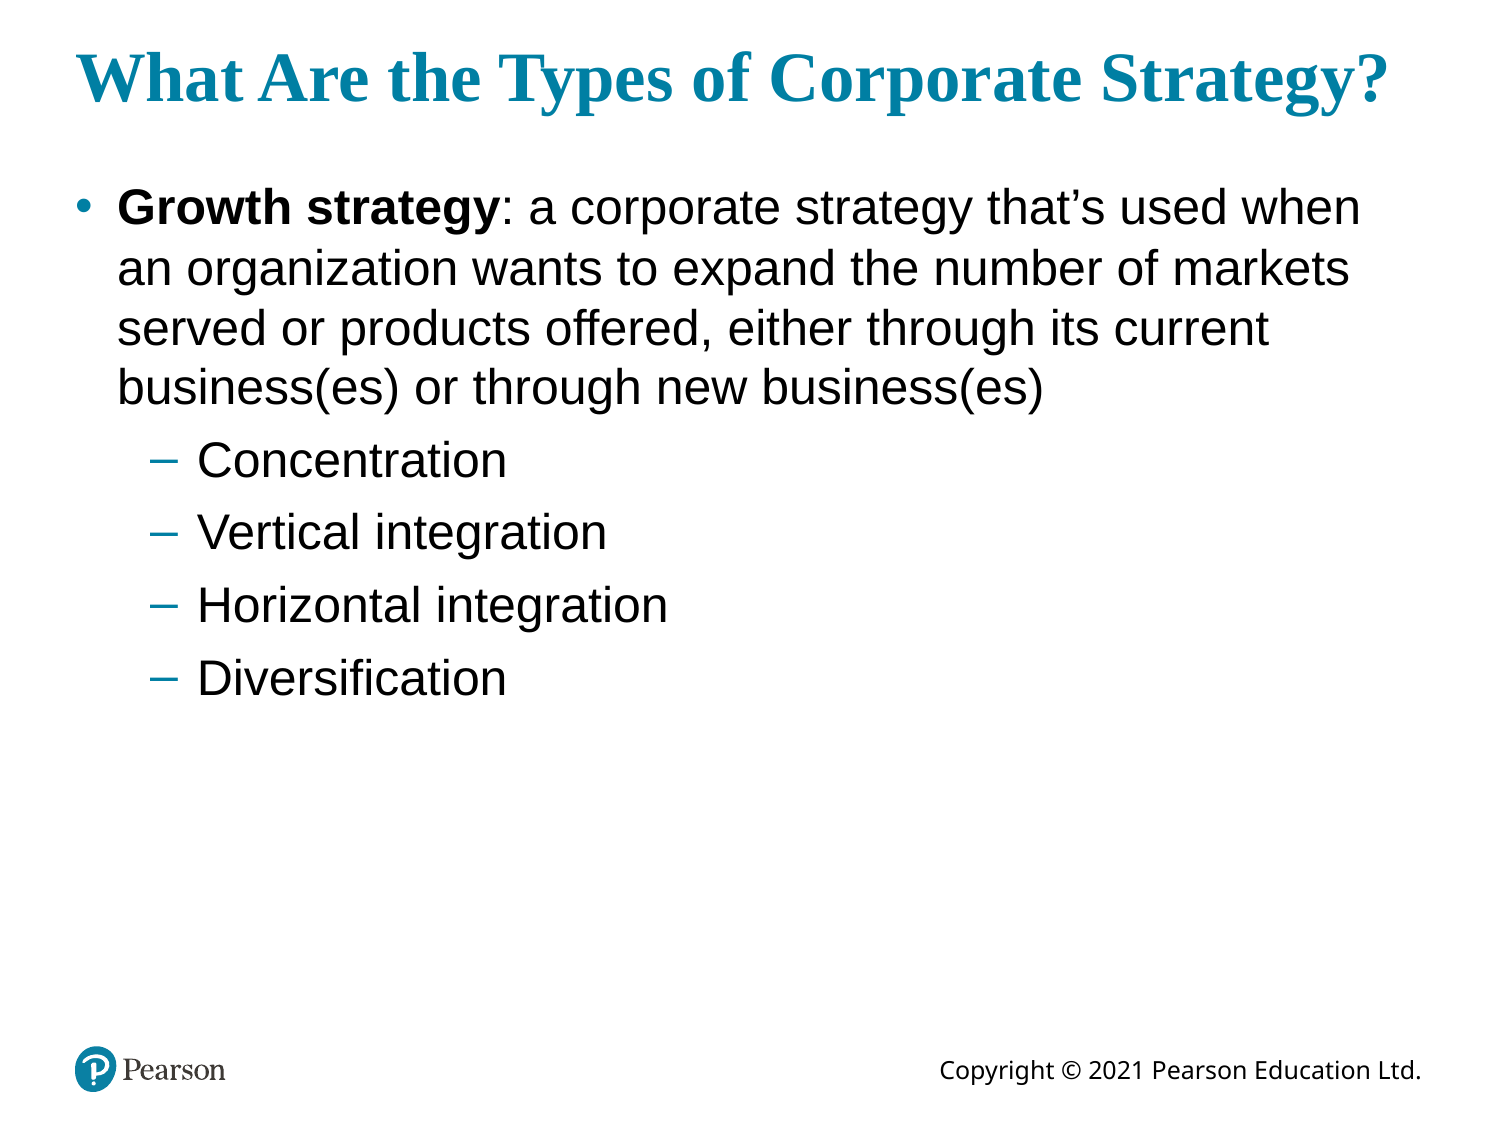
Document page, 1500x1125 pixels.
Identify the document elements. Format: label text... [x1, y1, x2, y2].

list Growth strategy: a corporate strategy that’s used when an organization wants to expand the number of markets served or products offered, either through its current business(es) or through new business(es) Concentration Vertical integration Horizontal integration Diversification [75, 174, 1425, 750]
title What Are the Types of Corporate Strategy? [75, 20, 1425, 116]
